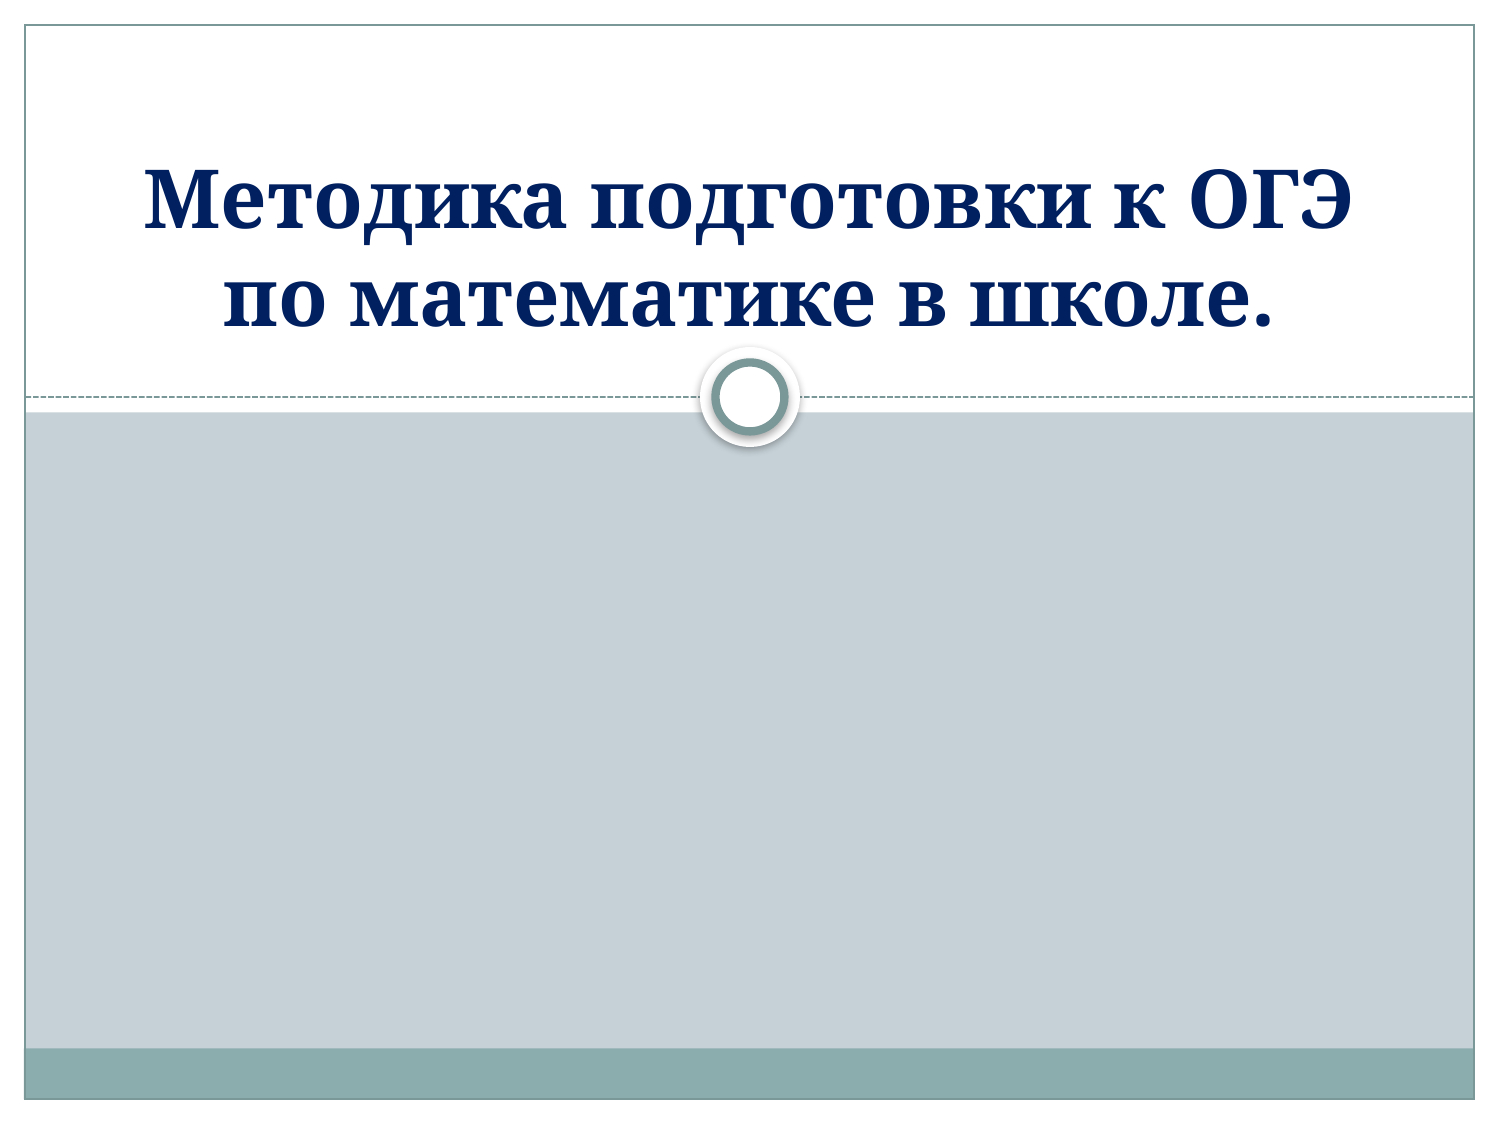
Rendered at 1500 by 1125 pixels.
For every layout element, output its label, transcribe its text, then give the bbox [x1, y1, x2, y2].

title Методика подготовки к ОГЭ по математике в школе. [112, 62, 1388, 350]
